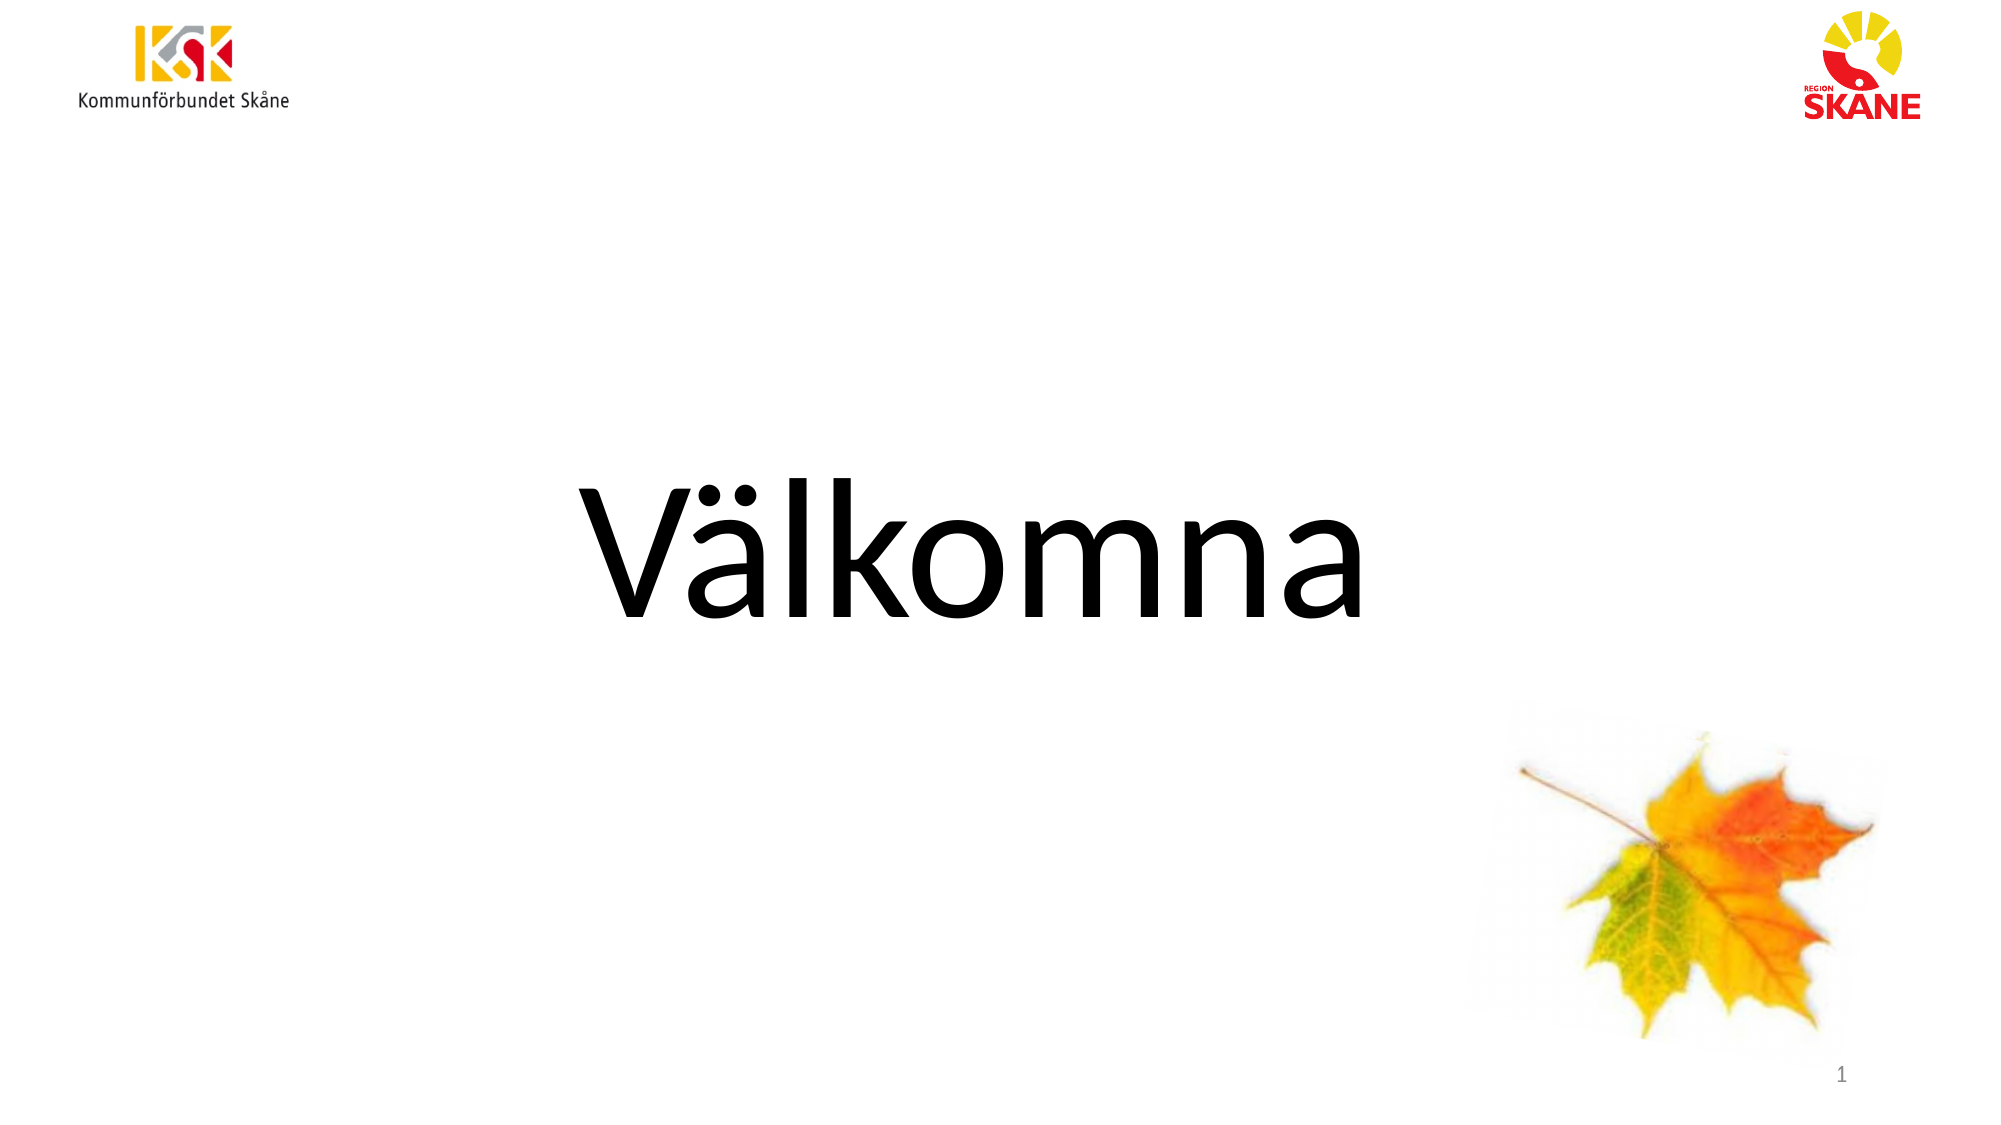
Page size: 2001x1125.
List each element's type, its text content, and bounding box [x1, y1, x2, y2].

picture [64, 10, 303, 123]
picture [1804, 11, 1921, 120]
list Välkomna [112, 176, 1838, 891]
picture [1464, 700, 1887, 1071]
slide_number 1 [1412, 1042, 1863, 1103]
